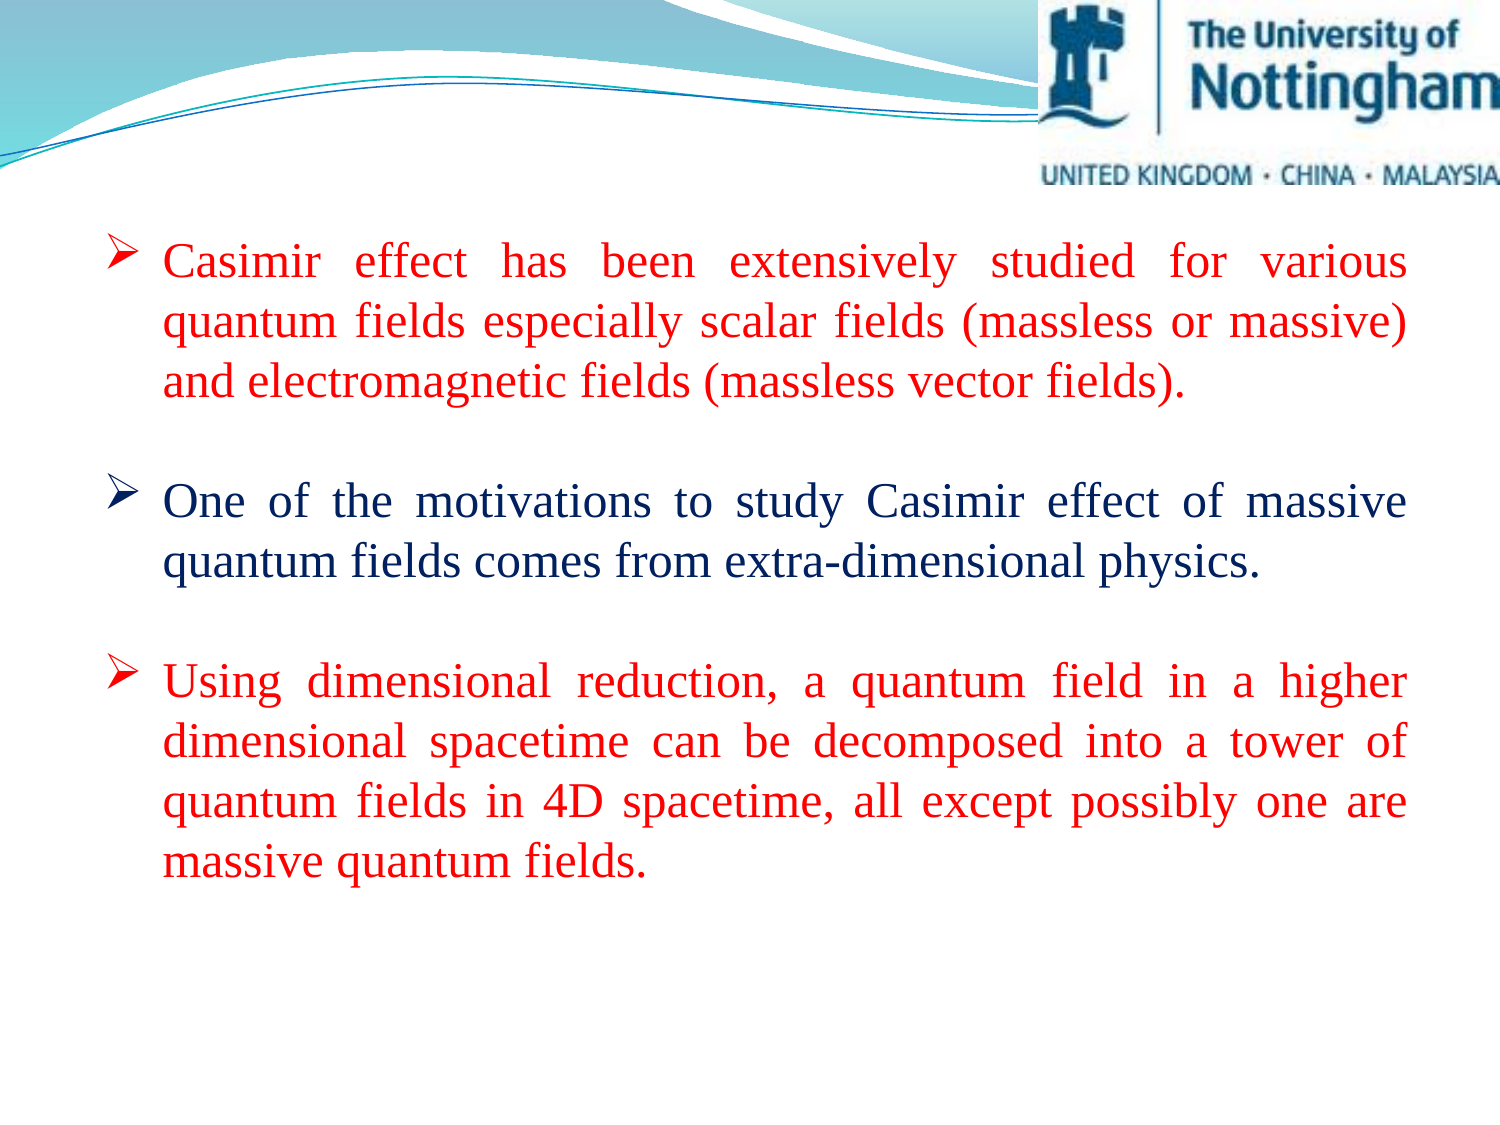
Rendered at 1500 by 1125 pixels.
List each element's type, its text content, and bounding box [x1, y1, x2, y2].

text_box Casimir effect has been extensively studied for various quantum fields especially scalar fields (massless or massive) and electromagnetic fields (massless vector fields). One of the motivations to study Casimir effect of massive quantum fields comes from extra-dimensional physics. Using dimensional reduction, a quantum field in a higher dimensional spacetime can be decomposed into a tower of quantum fields in 4D spacetime, all except possibly one are massive quantum fields. [88, 219, 1424, 1075]
picture [1038, 0, 1500, 185]
